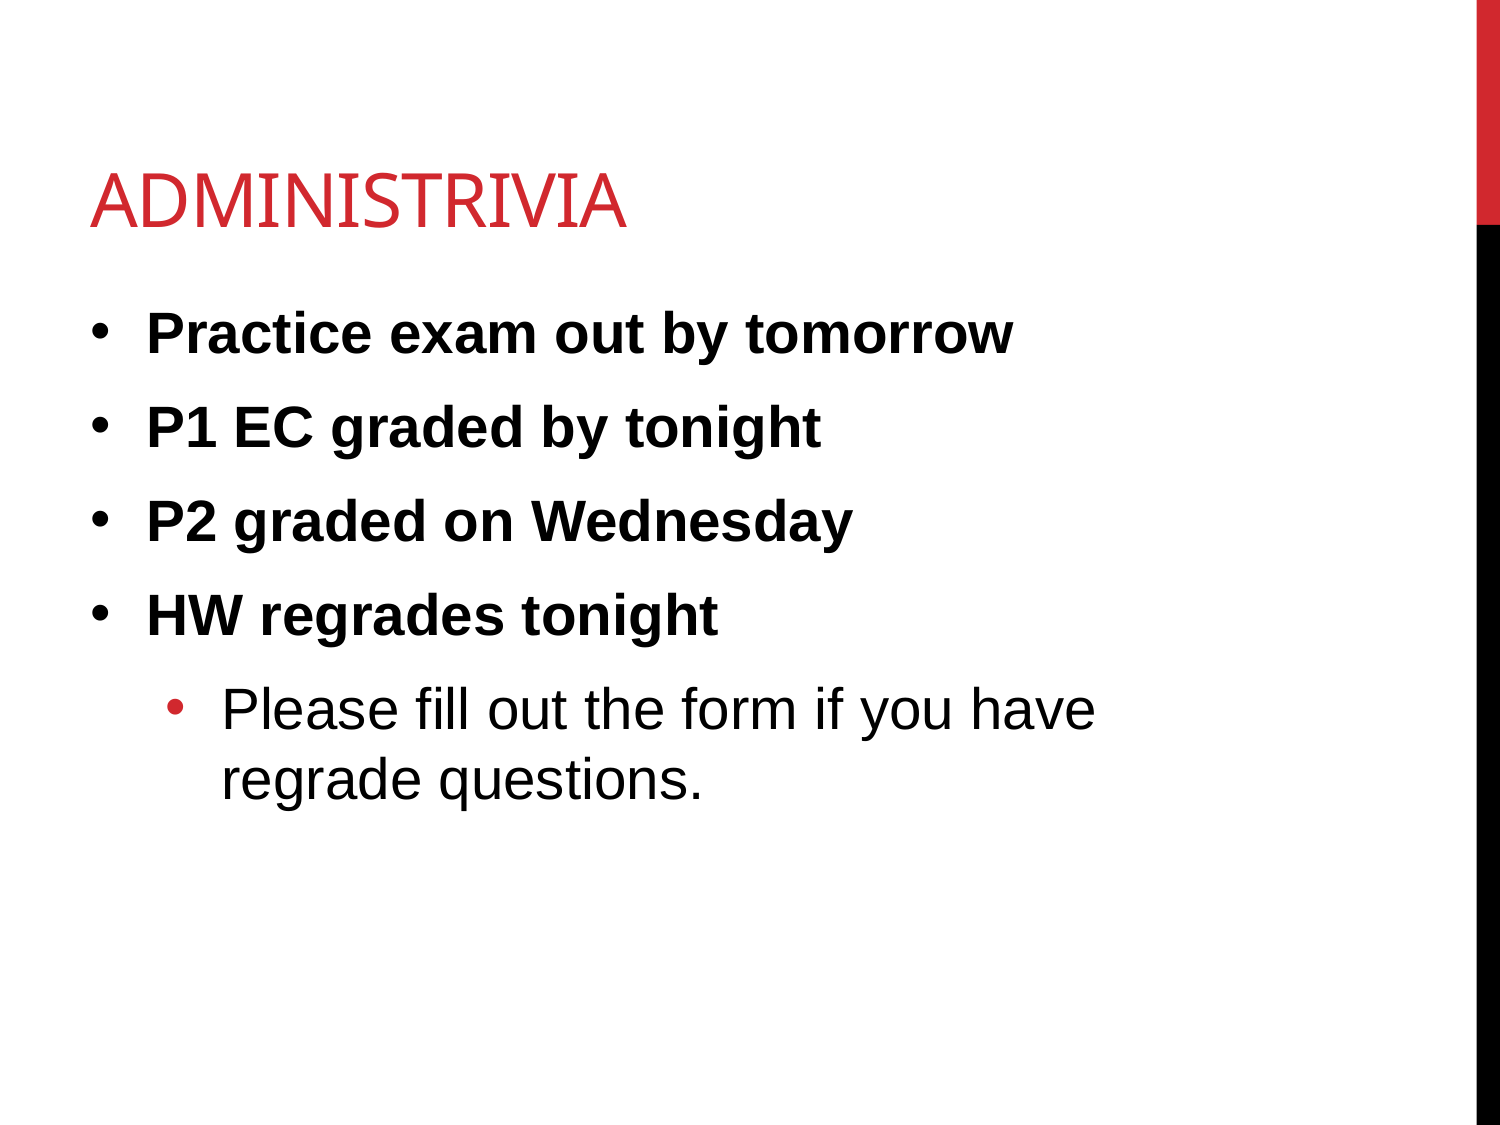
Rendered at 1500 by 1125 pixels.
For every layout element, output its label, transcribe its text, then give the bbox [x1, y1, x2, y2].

title Administrivia [75, 25, 1025, 250]
list Practice exam out by tomorrow P1 EC graded by tonight P2 graded on Wednesday HW regrades tonight Please fill out the form if you have regrade questions. [75, 287, 1325, 1125]
